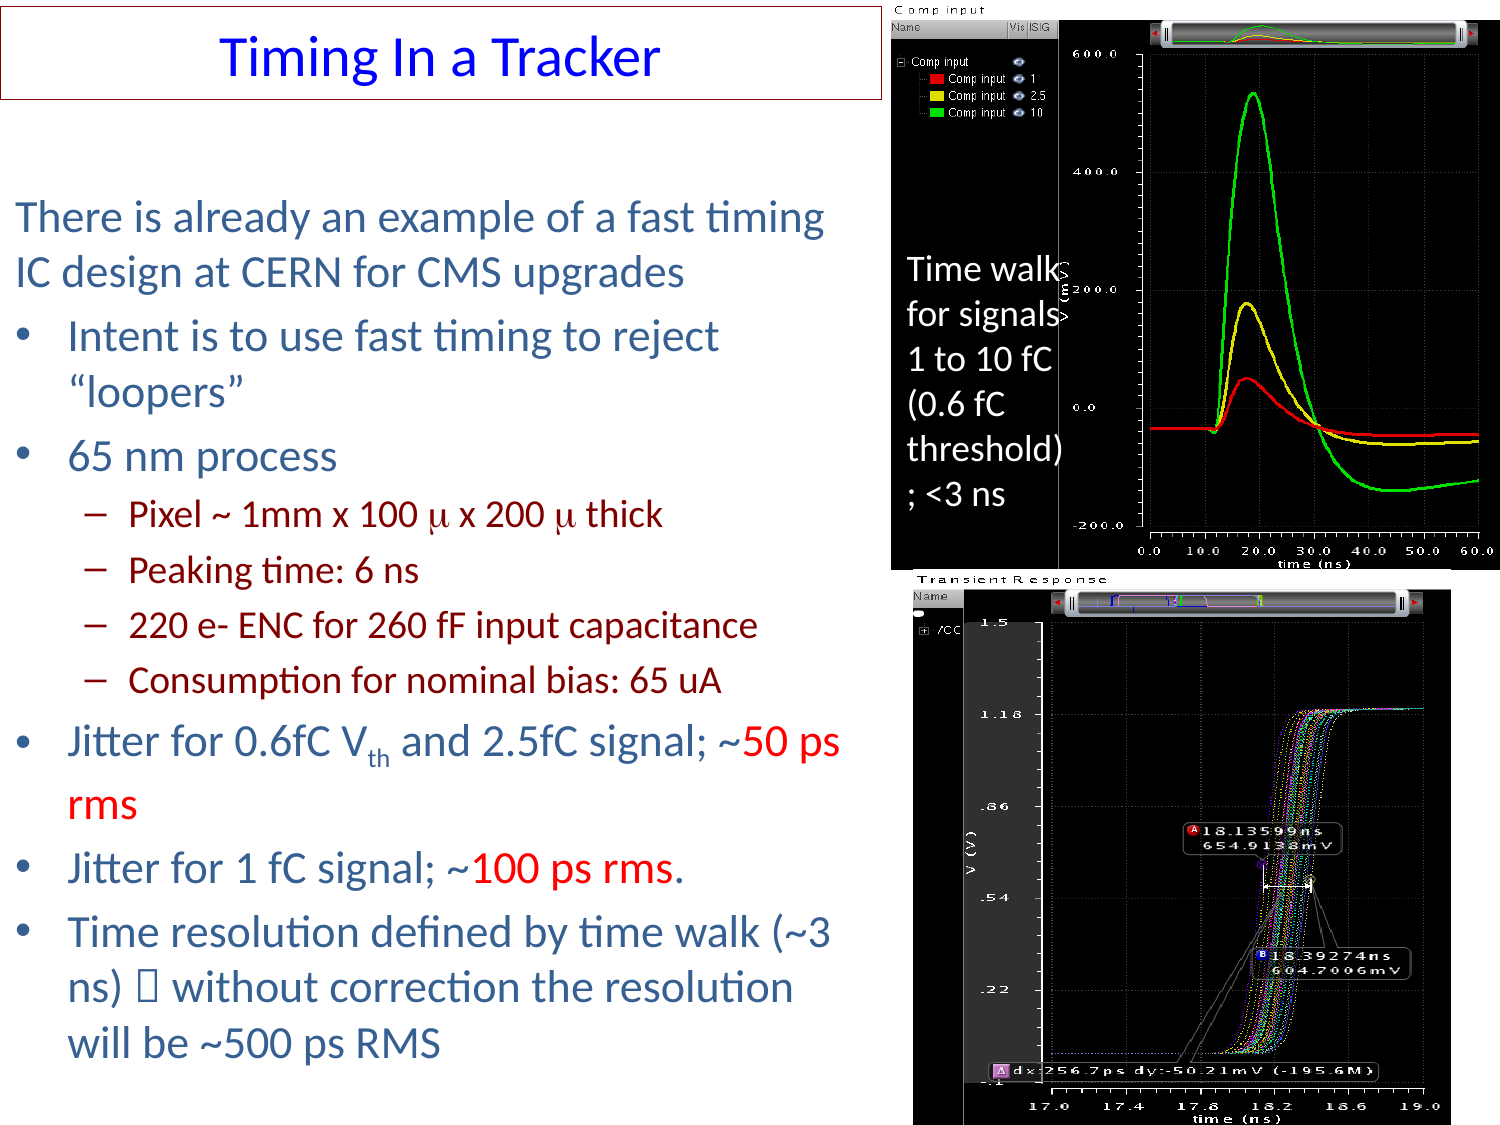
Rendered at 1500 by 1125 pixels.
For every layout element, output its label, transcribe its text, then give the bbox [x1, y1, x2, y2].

list There is already an example of a fast timing IC design at CERN for CMS upgrades Intent is to use fast timing to reject “loopers” 65 nm process Pixel ~ 1mm x 100 m x 200 m thick Peaking time: 6 ns 220 e- ENC for 260 fF input capacitance Consumption for nominal bias: 65 uA Jitter for 0.6fC Vth and 2.5fC signal; ~50 ps rms Jitter for 1 fC signal; ~100 ps rms. Time resolution defined by time walk (~3 ns)  without correction the resolution will be ~500 ps RMS [0, 179, 861, 1089]
title Timing In a Tracker [0, 6, 882, 100]
picture [891, 0, 1500, 1125]
